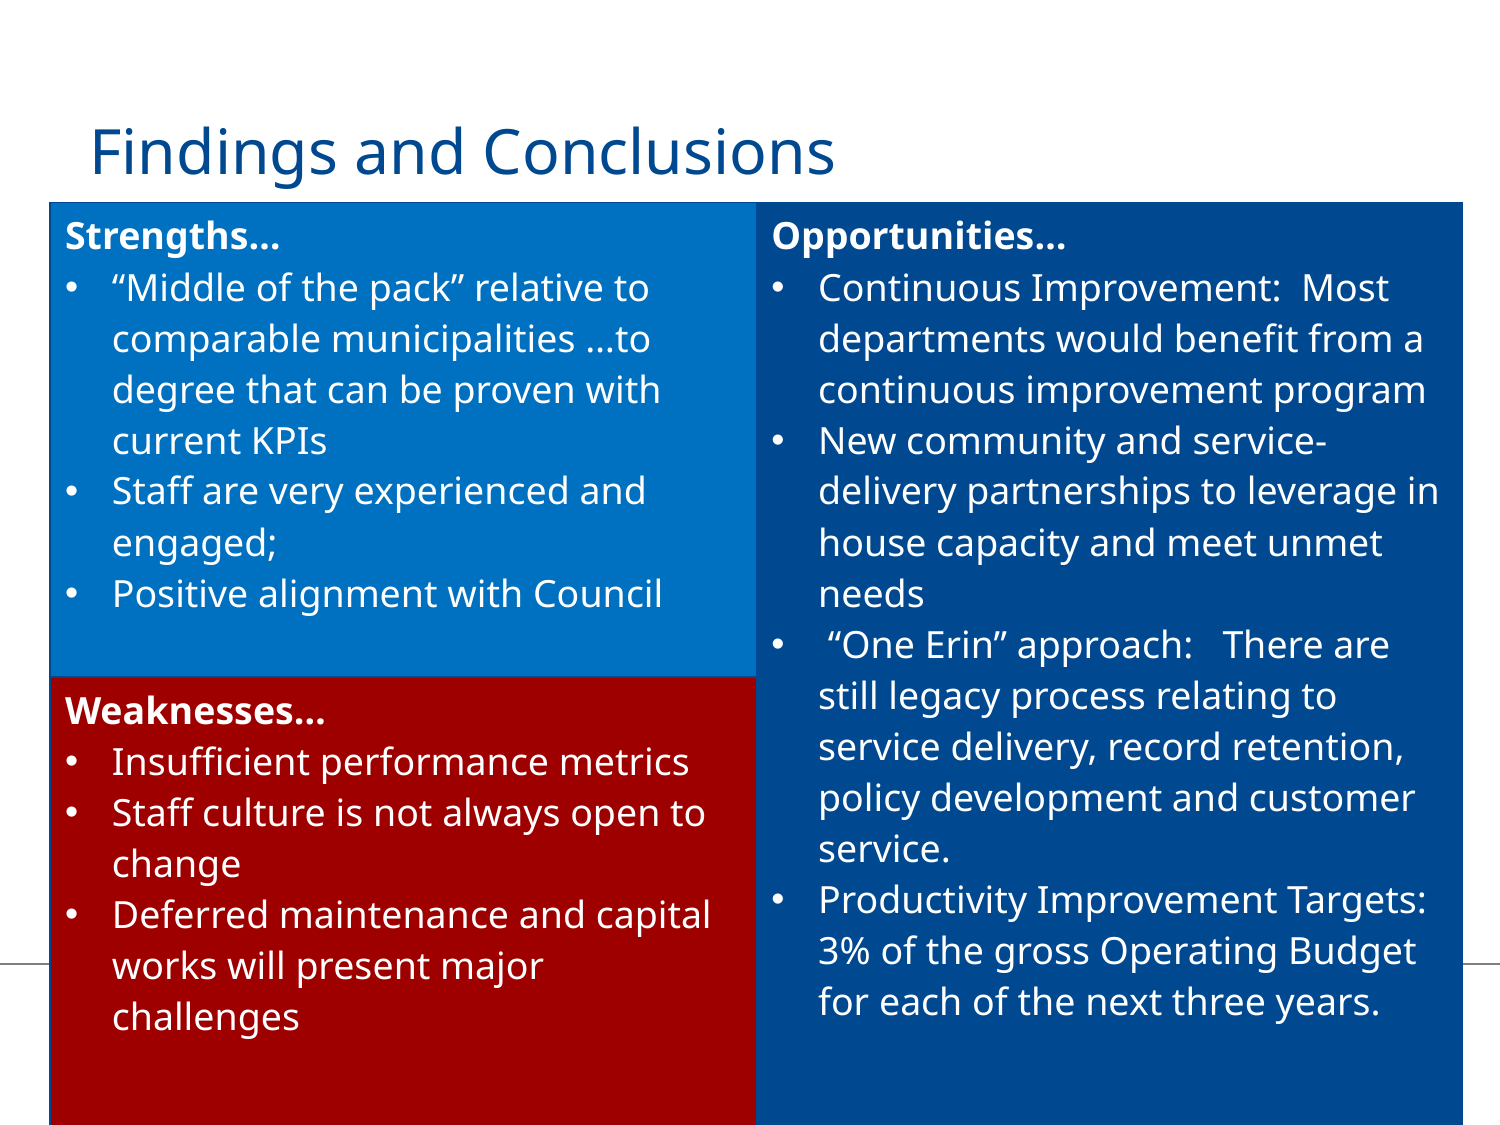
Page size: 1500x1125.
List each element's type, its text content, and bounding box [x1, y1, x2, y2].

table_header Strengths… “Middle of the pack” relative to comparable municipalities …to degree that can be proven with current KPIs Staff are very experienced and engaged; Positive alignment with Council [51, 203, 756, 676]
title Findings and Conclusions [75, 112, 1430, 163]
table_header Opportunities… Continuous Improvement: Most departments would benefit from a continuous improvement program New community and service-delivery partnerships to leverage in house capacity and meet unmet needs “One Erin” approach: There are still legacy process relating to service delivery, record retention, policy development and customer service. Productivity Improvement Targets: 3% of the gross Operating Budget for each of the next three years. [756, 203, 1462, 1125]
table_cell Weaknesses… Insufficient performance metrics Staff culture is not always open to change Deferred maintenance and capital works will present major challenges [51, 678, 756, 1125]
